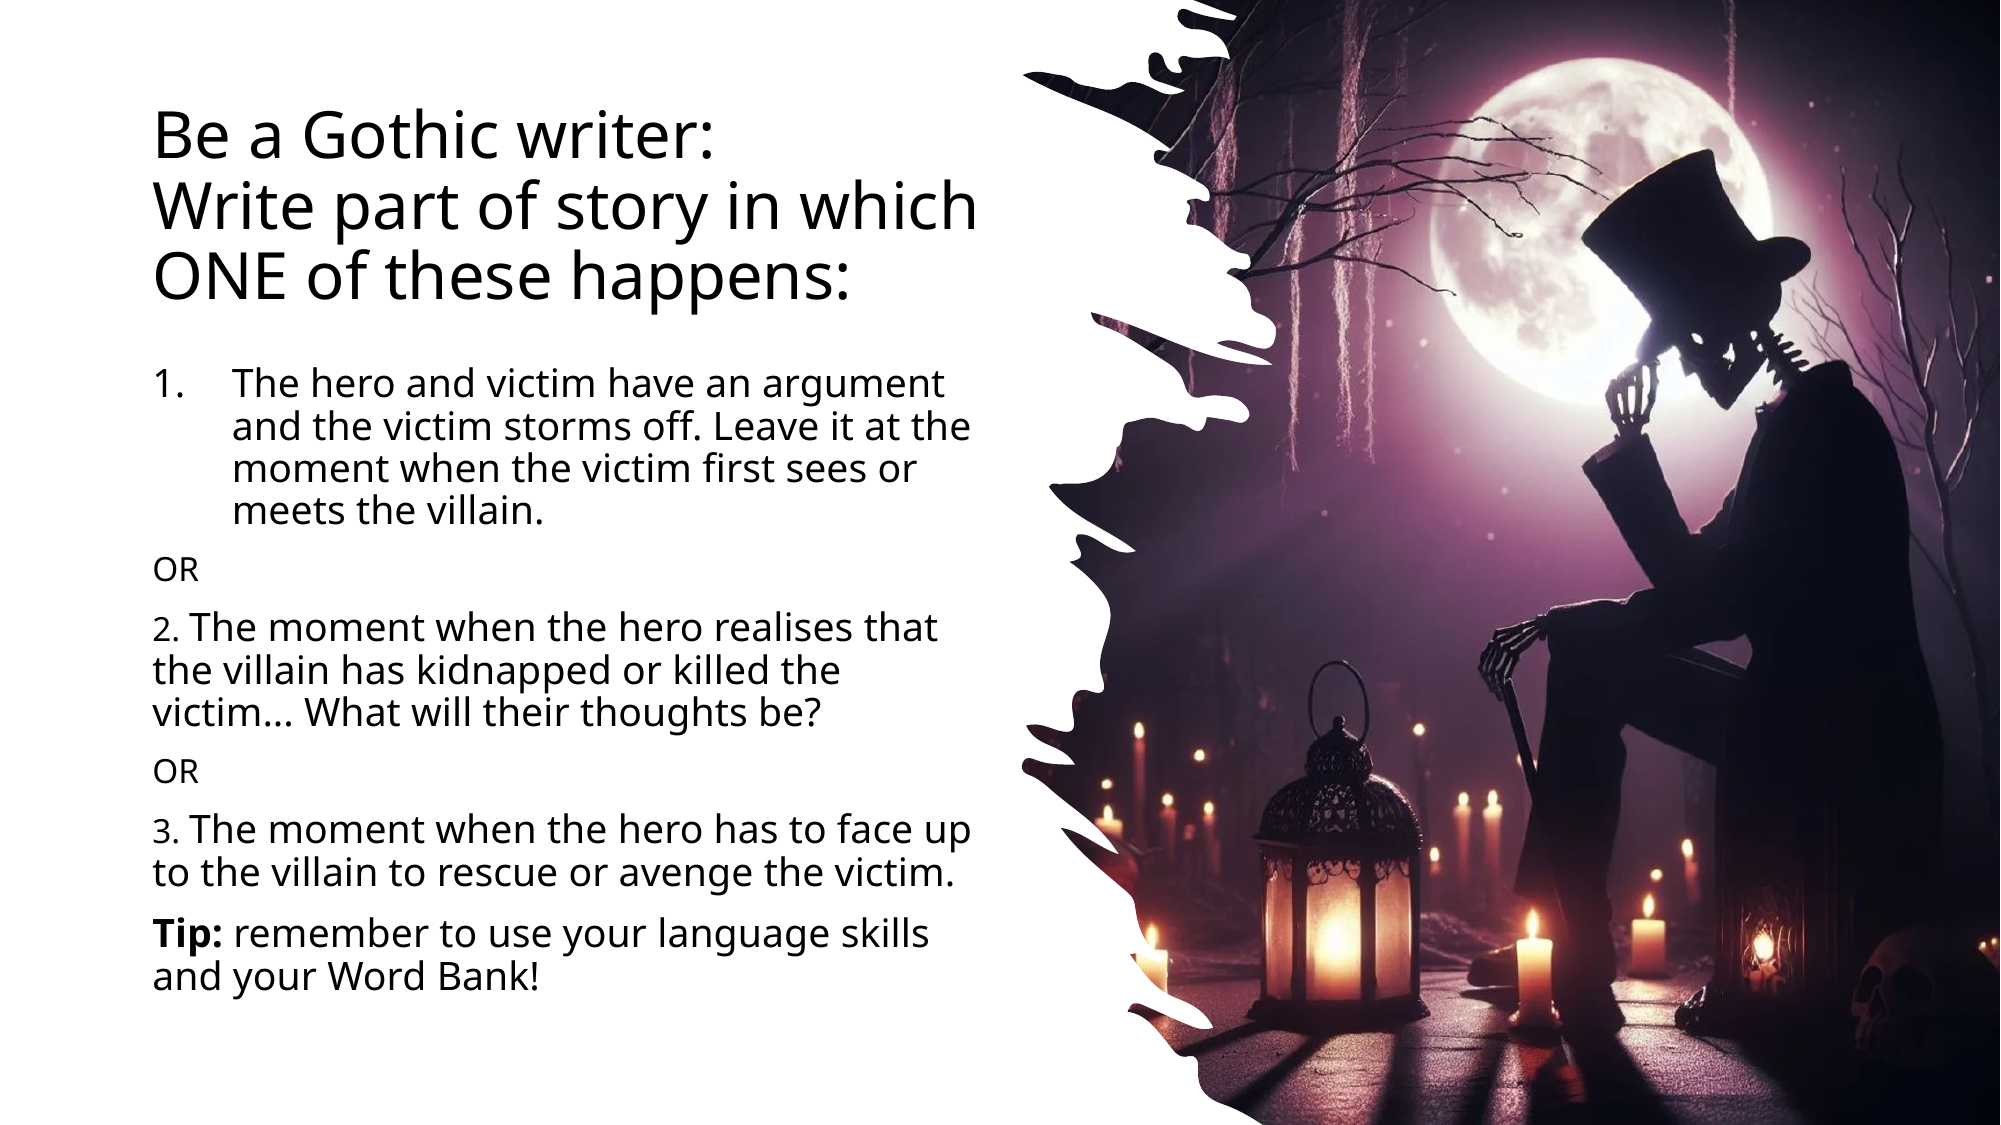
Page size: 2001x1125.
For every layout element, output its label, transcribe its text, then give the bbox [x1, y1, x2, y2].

list The hero and victim have an argument and the victim storms off. Leave it at the moment when the victim first sees or meets the villain. OR 2. The moment when the hero realises that the villain has kidnapped or killed the victim... What will their thoughts be? OR 3. The moment when the hero has to face up to the villain to rescue or avenge the victim. Tip: remember to use your language skills and your Word Bank! [137, 356, 999, 1014]
title Be a Gothic writer: Write part of story in which ONE of these happens: [137, 59, 999, 356]
text_box [0, 0, 1021, 1125]
picture [1021, 0, 2000, 1125]
